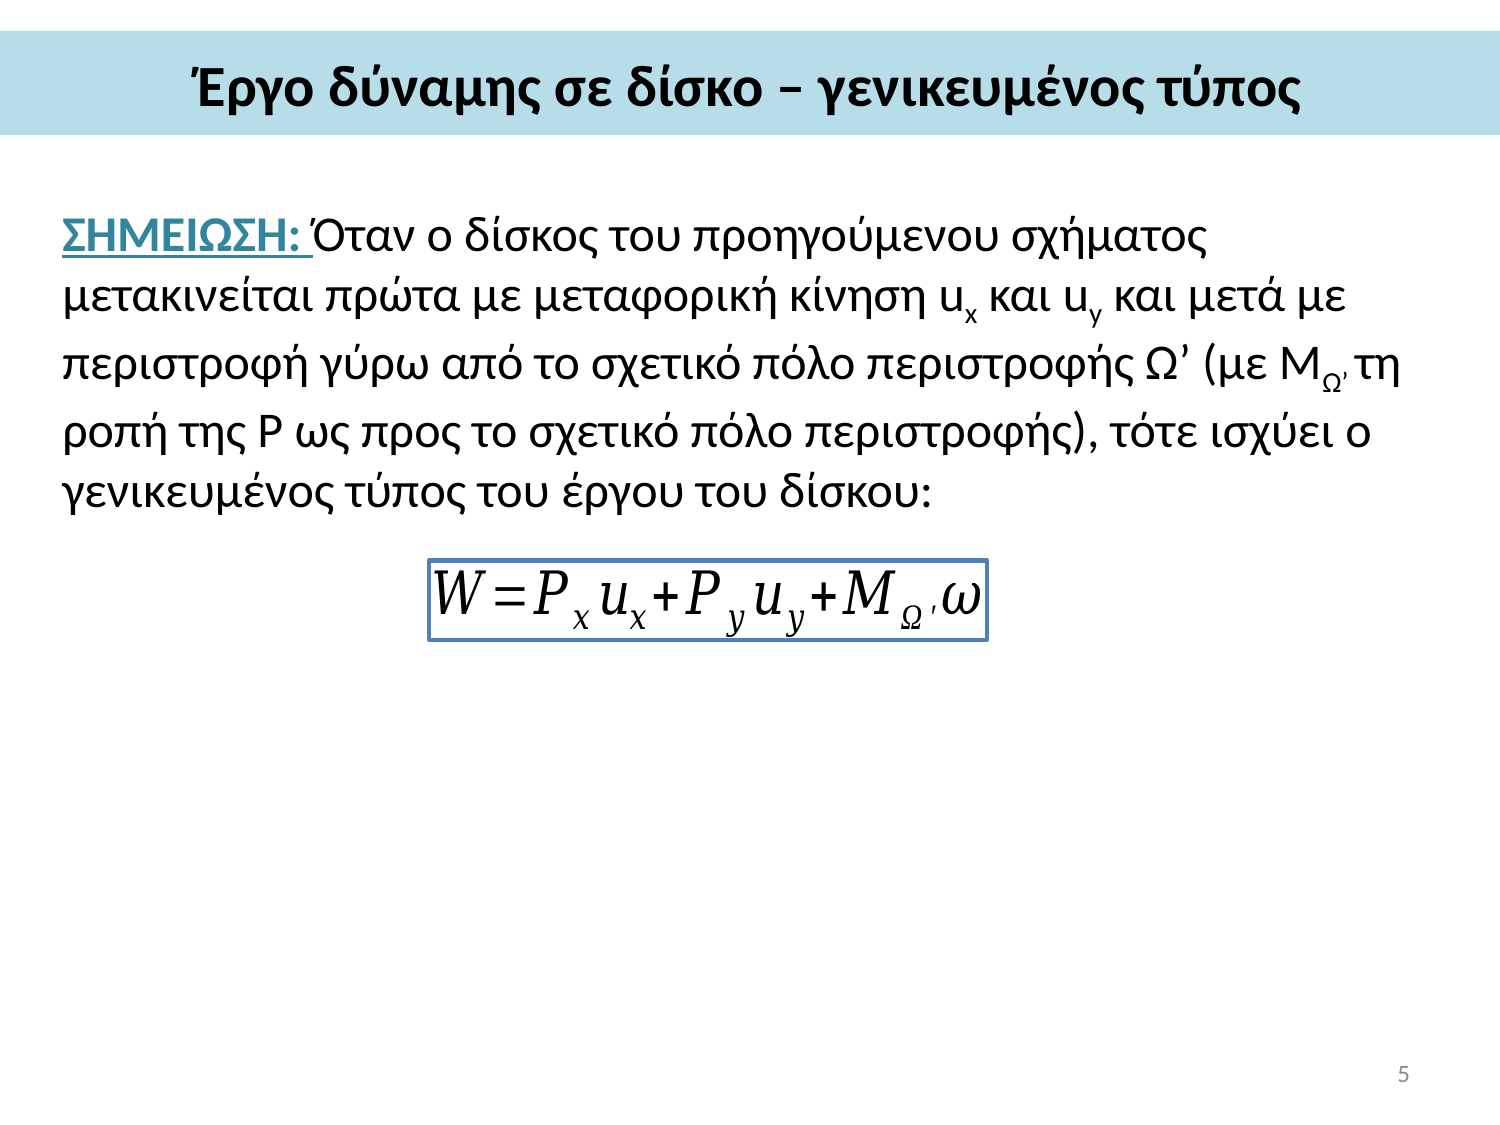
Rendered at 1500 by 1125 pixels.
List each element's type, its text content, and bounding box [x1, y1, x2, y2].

title Έργο δύναμης σε δίσκο – γενικευμένος τύπος [0, 30, 1500, 135]
text_box ΣΗΜΕΙΩΣΗ: Όταν ο δίσκος του προηγούμενου σχήματος μετακινείται πρώτα με μεταφορική κίνηση ux και uy και μετά με περιστροφή γύρω από το σχετικό πόλο περιστροφής Ω’ (με ΜΩ’ τη ροπή της P ως προς το σχετικό πόλο περιστροφής), τότε ισχύει ο γενικευμένος τύπος του έργου του δίσκου: [47, 193, 1459, 539]
slide_number 5 [1074, 1042, 1425, 1103]
